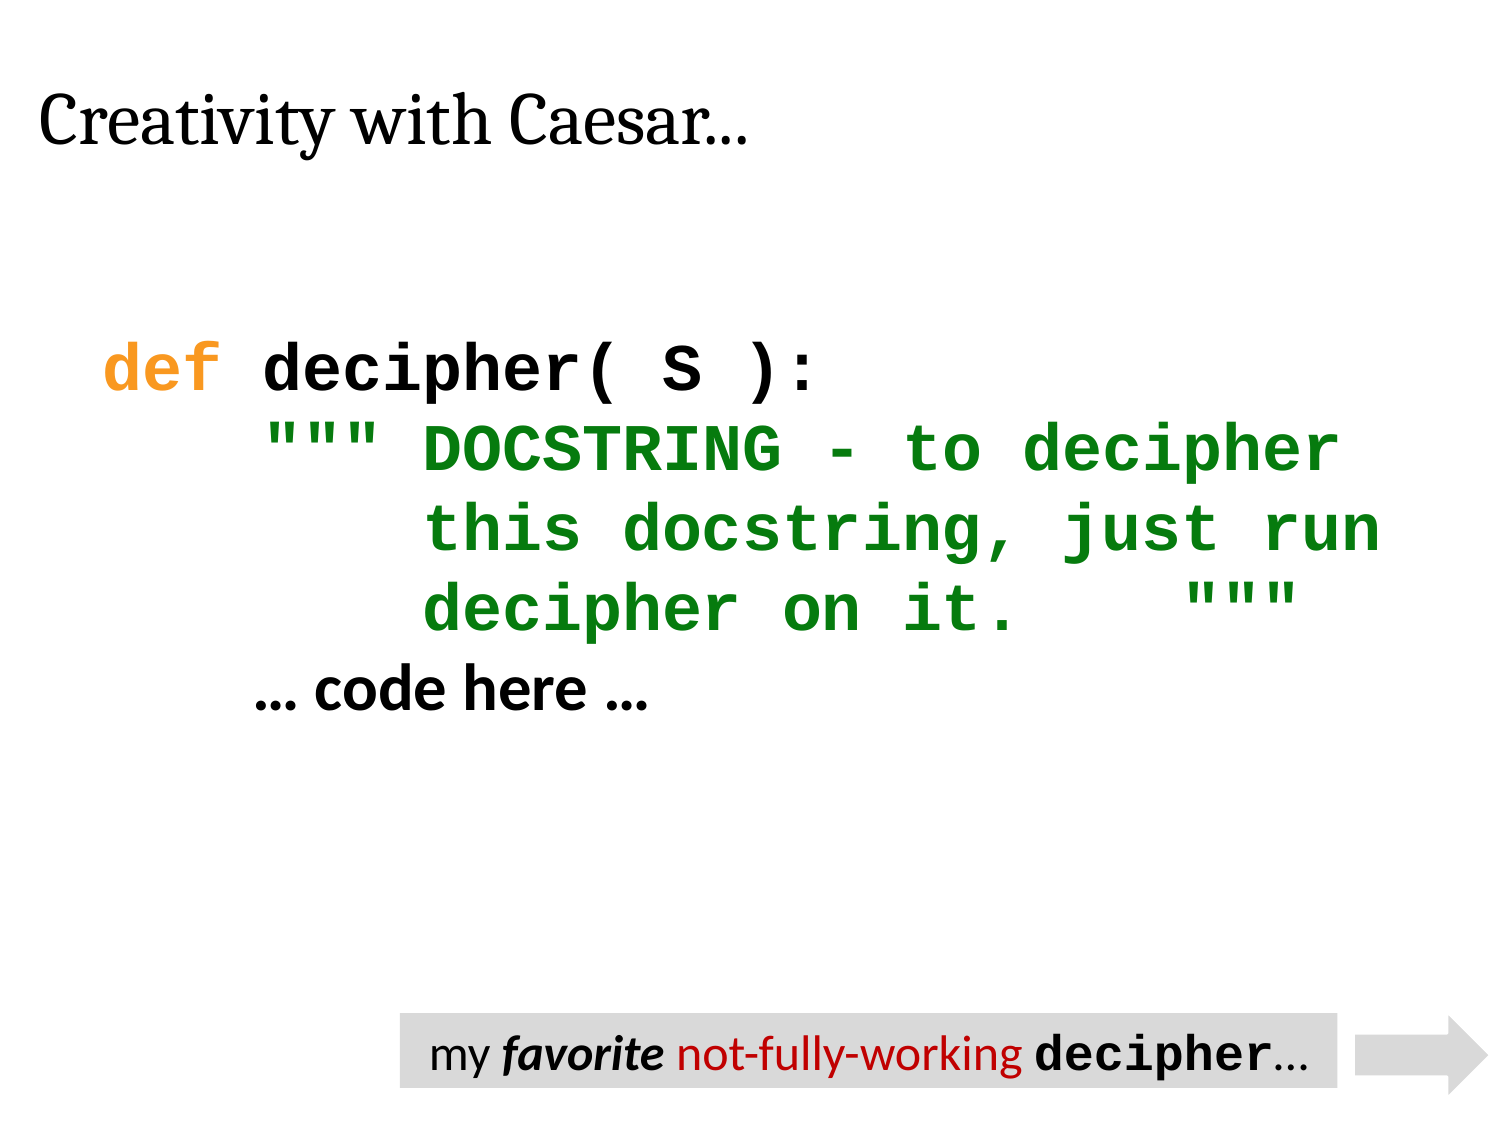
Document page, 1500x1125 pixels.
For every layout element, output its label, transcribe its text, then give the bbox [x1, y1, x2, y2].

text_box def decipher( S ): """ DOCSTRING - to decipher this docstring, just run decipher on it. """ … code here … [87, 316, 1423, 731]
text_box Creativity with Caesar... [24, 62, 1019, 168]
text_box [1353, 1011, 1491, 1099]
text_box my favorite not-fully-working decipher… [399, 1013, 1338, 1088]
